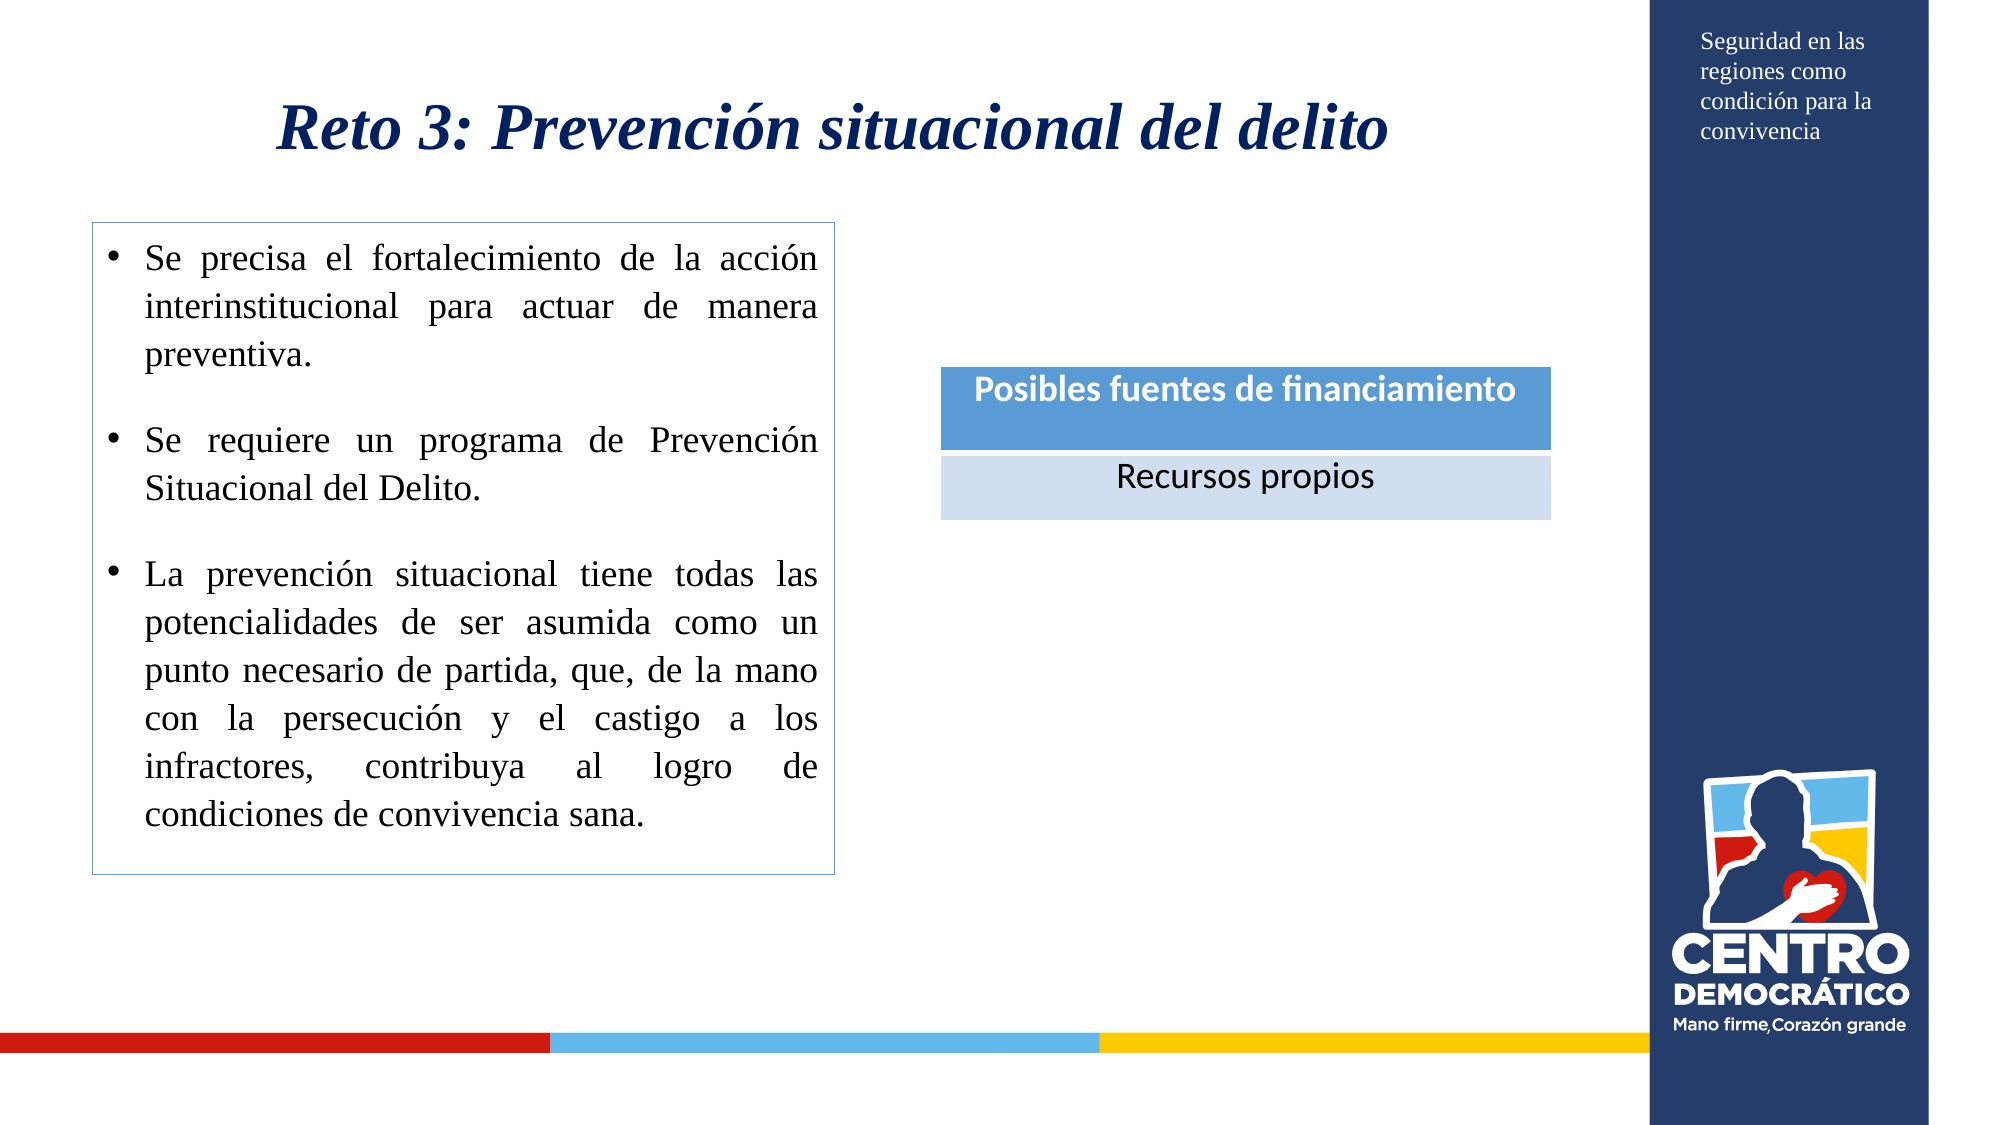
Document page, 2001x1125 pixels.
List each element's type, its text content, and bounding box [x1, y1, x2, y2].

table_header Posibles fuentes de financiamiento [941, 367, 1551, 450]
text_box Seguridad en las regiones como condición para la convivencia [1685, 17, 1934, 197]
text_box Reto 3: Prevención situacional del delito [0, 1, 1760, 183]
table_cell Recursos propios [941, 456, 1551, 520]
list Se precisa el fortalecimiento de la acción interinstitucional para actuar de manera preventiva. Se requiere un programa de Prevención Situacional del Delito. La prevención situacional tiene todas las potencialidades de ser asumida como un punto necesario de partida, que, de la mano con la persecución y el castigo a los infractores, contribuya al logro de condiciones de convivencia sana. [92, 222, 835, 875]
picture [0, 0, 2001, 1125]
